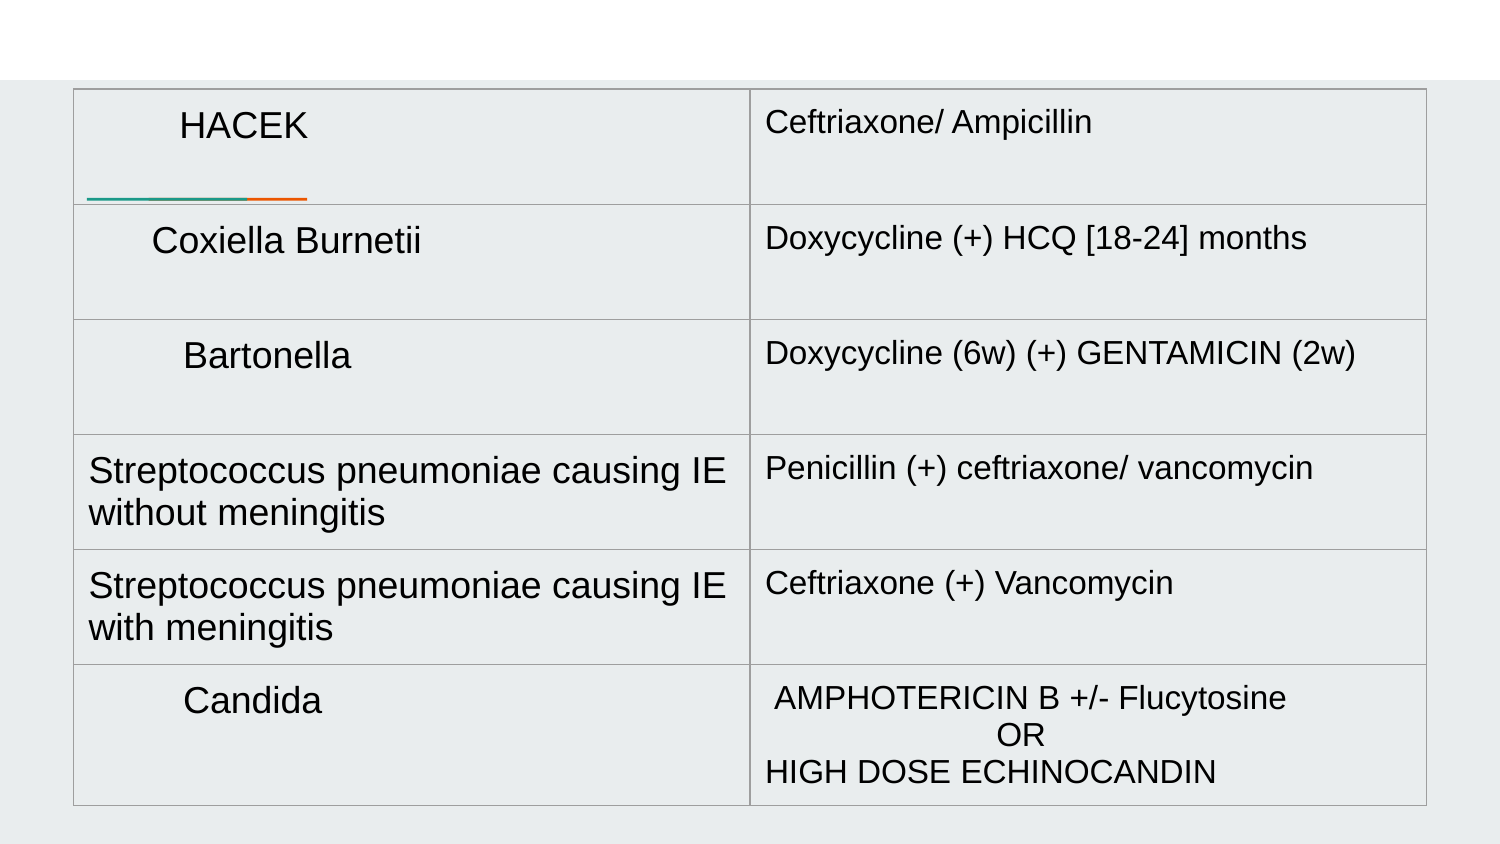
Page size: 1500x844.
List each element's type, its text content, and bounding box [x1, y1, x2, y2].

table_cell Streptococcus pneumoniae causing IE with meningitis [74, 550, 749, 664]
table_cell Streptococcus pneumoniae causing IE without meningitis [74, 435, 749, 549]
table_cell Coxiella Burnetii [74, 205, 749, 319]
table_cell Doxycycline (+) HCQ [18-24] months [751, 205, 1426, 319]
table_cell Ceftriaxone (+) Vancomycin [751, 550, 1426, 664]
table_cell Doxycycline (6w) (+) GENTAMICIN (2w) [751, 320, 1426, 434]
table_cell AMPHOTERICIN B +/- Flucytosine OR HIGH DOSE ECHINOCANDIN [751, 665, 1426, 805]
table_cell Bartonella [74, 320, 749, 434]
table_header HACEK [74, 90, 749, 204]
table_cell Penicillin (+) ceftriaxone/ vancomycin [751, 435, 1426, 549]
table_header Ceftriaxone/ Ampicillin [751, 90, 1426, 204]
table_cell Candida [74, 665, 749, 805]
